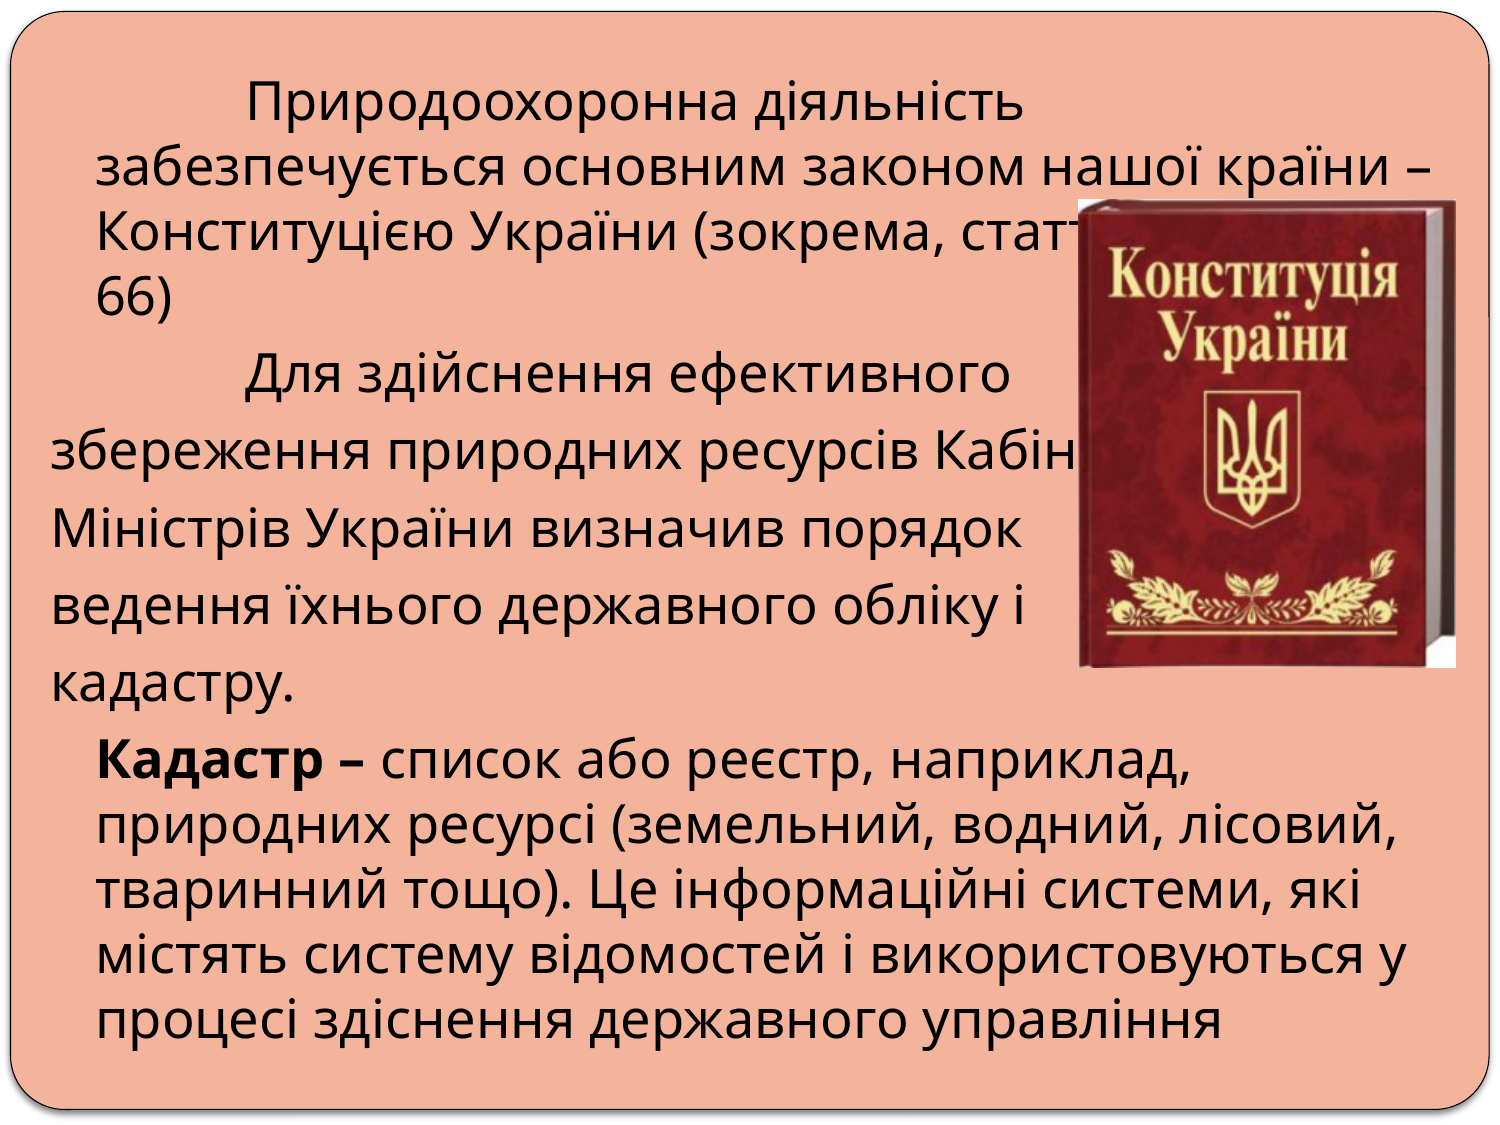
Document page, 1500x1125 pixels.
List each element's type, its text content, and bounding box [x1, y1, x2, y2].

picture [1077, 198, 1456, 669]
list Природоохоронна діяльність забезпечується основним законом нашої країни – Конституцією України (зокрема, статтями 16, 50, 66) Для здійснення ефективного збереження природних ресурсів Кабінет Міністрів України визначив порядок ведення їхнього державного обліку і кадастру. Кадастр – список або реєстр, наприклад, природних ресурсі (земельний, водний, лісовий, тваринний тощо). Це інформаційні системи, які містять систему відомостей і використовуються у процесі здіснення державного управління [35, 58, 1465, 1067]
